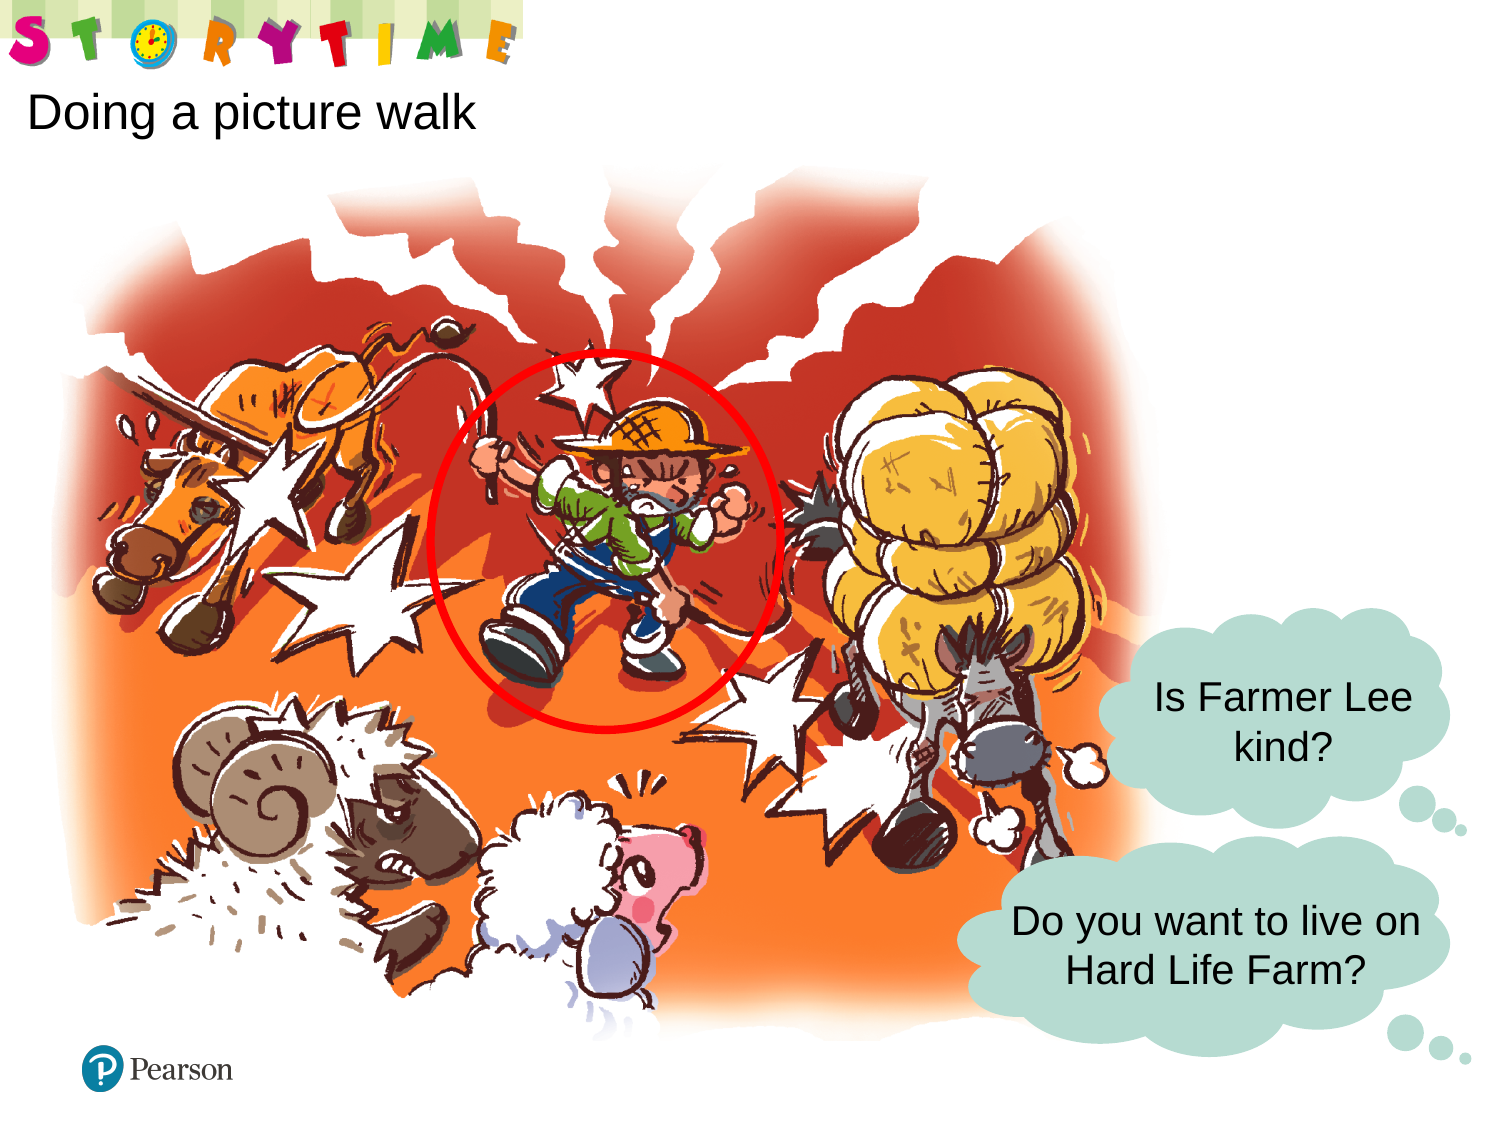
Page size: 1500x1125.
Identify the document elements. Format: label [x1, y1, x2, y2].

text_box [1098, 607, 1451, 829]
picture [82, 1078, 93, 1092]
picture [0, 143, 1216, 1041]
picture [0, 0, 523, 73]
picture [90, 1054, 116, 1079]
text_box [957, 835, 1451, 1057]
picture [82, 1045, 97, 1061]
picture [108, 1045, 233, 1092]
